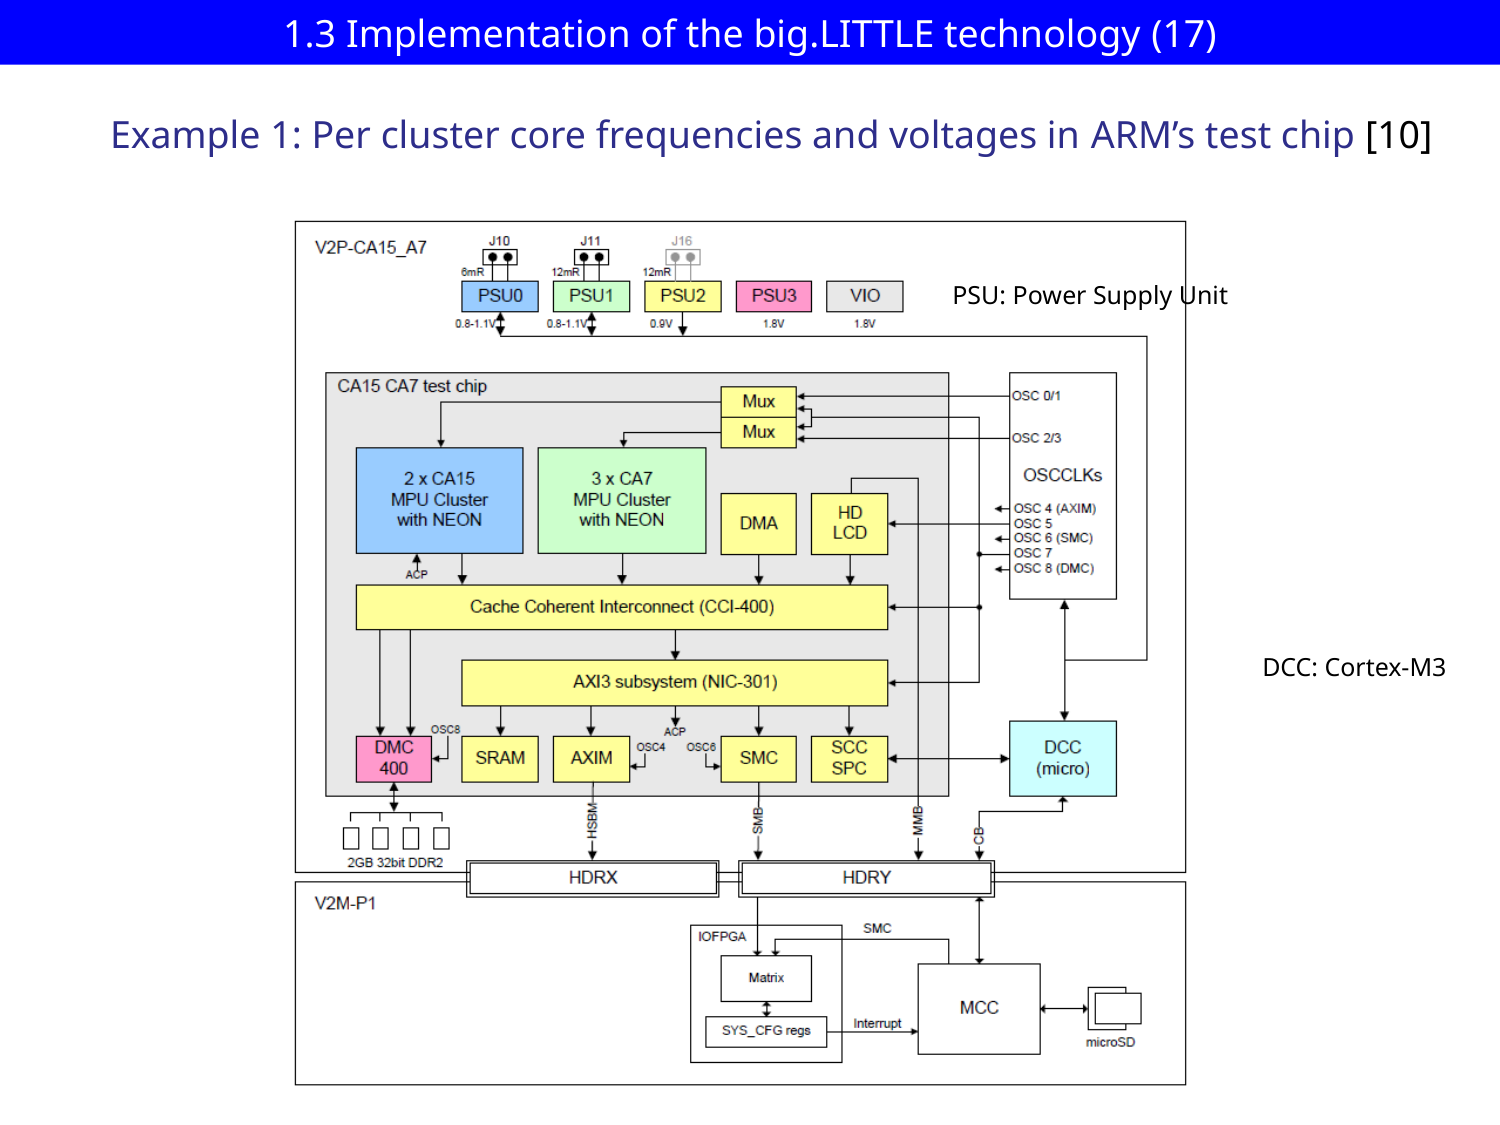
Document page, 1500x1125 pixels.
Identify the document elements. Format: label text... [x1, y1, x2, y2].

text_box PSU: Power Supply Unit [1196, 272, 1244, 318]
picture [282, 207, 1192, 1096]
text_box Example 1: Per cluster core frequencies and voltages in ARM’s test chip [10] [95, 103, 1458, 163]
title 1.3 Implementation of the big.LITTLE technology (17) [0, 0, 1500, 65]
text_box DCC: Cortex-M3 [1247, 643, 1462, 689]
